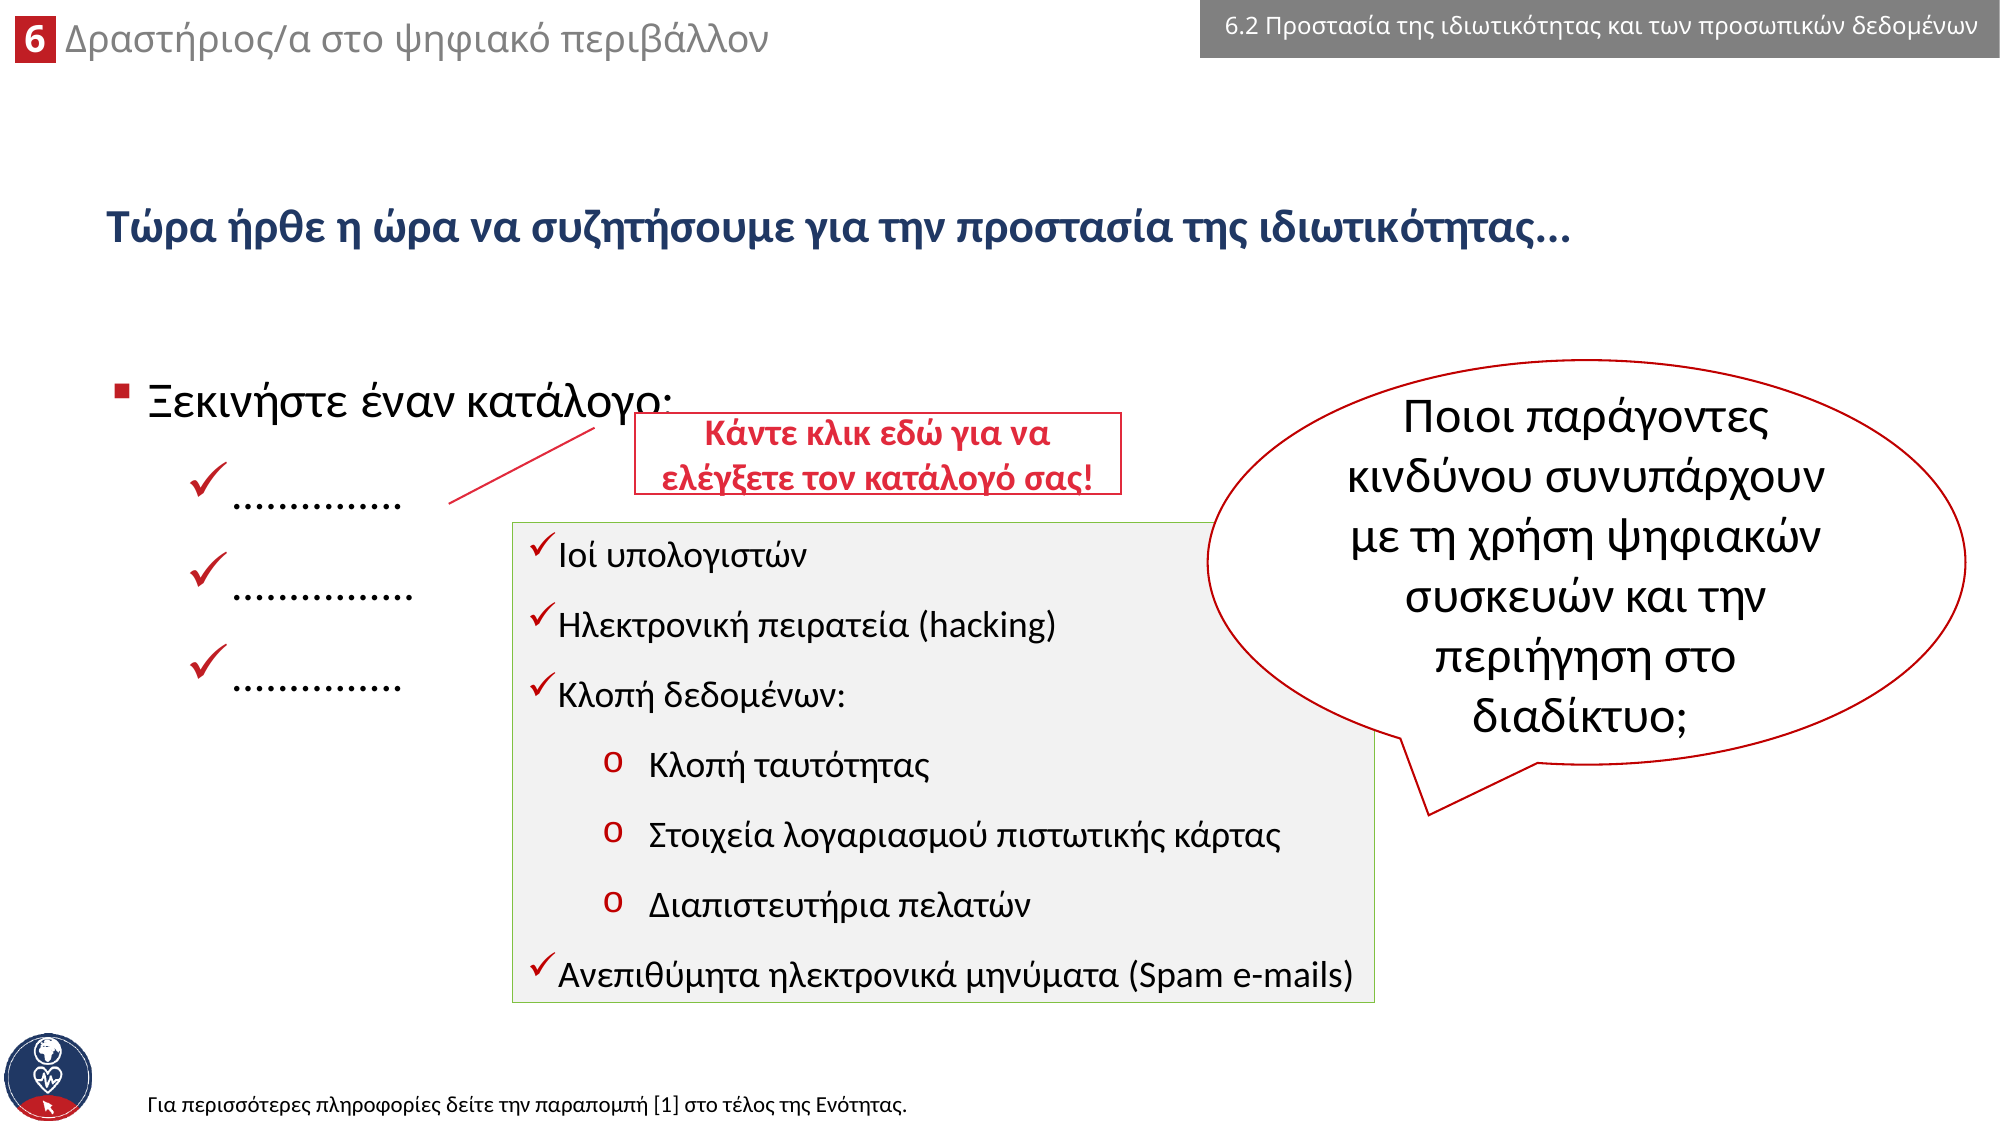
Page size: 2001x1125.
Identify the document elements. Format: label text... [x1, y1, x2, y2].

text_box Ποιοι παράγοντες κινδύνου συνυπάρχουν με τη χρήση ψηφιακών συσκευών και την περιήγηση στο διαδίκτυο; [1206, 359, 1967, 817]
text_box Ξεκινήστε έναν κατάλογο: ............... ................ ............... [95, 348, 1289, 1054]
text_box Κάντε κλικ εδώ για να ελέγξετε τον κατάλογό σας! [448, 426, 596, 505]
picture [4, 1033, 92, 1121]
text_box Για περισσότερες πληροφορίες δείτε την παραπομπή [1] στο τέλος της Ενότητας. [133, 1082, 1944, 1125]
text_box Ιοί υπολογιστών Ηλεκτρονική πειρατεία (hacking) Κλοπή δεδομένων: Kλοπή ταυτότητας Στοιχεία λογαριασμού πιστωτικής κάρτας Διαπιστευτήρια πελατών Ανεπιθύμητα ηλεκτρονικά μηνύματα (Spam e-mails) [512, 522, 1375, 1003]
title Τώρα ήρθε η ώρα να συζητήσουμε για την προστασία της ιδιωτικότητας... [91, 177, 1906, 277]
text_box Κάντε κλικ εδώ για να ελέγξετε τον κατάλογό σας! [634, 412, 1122, 495]
text_box 6.2 Προστασία της ιδιωτικότητας και των προσωπικών δεδομένων [1200, 0, 2000, 58]
